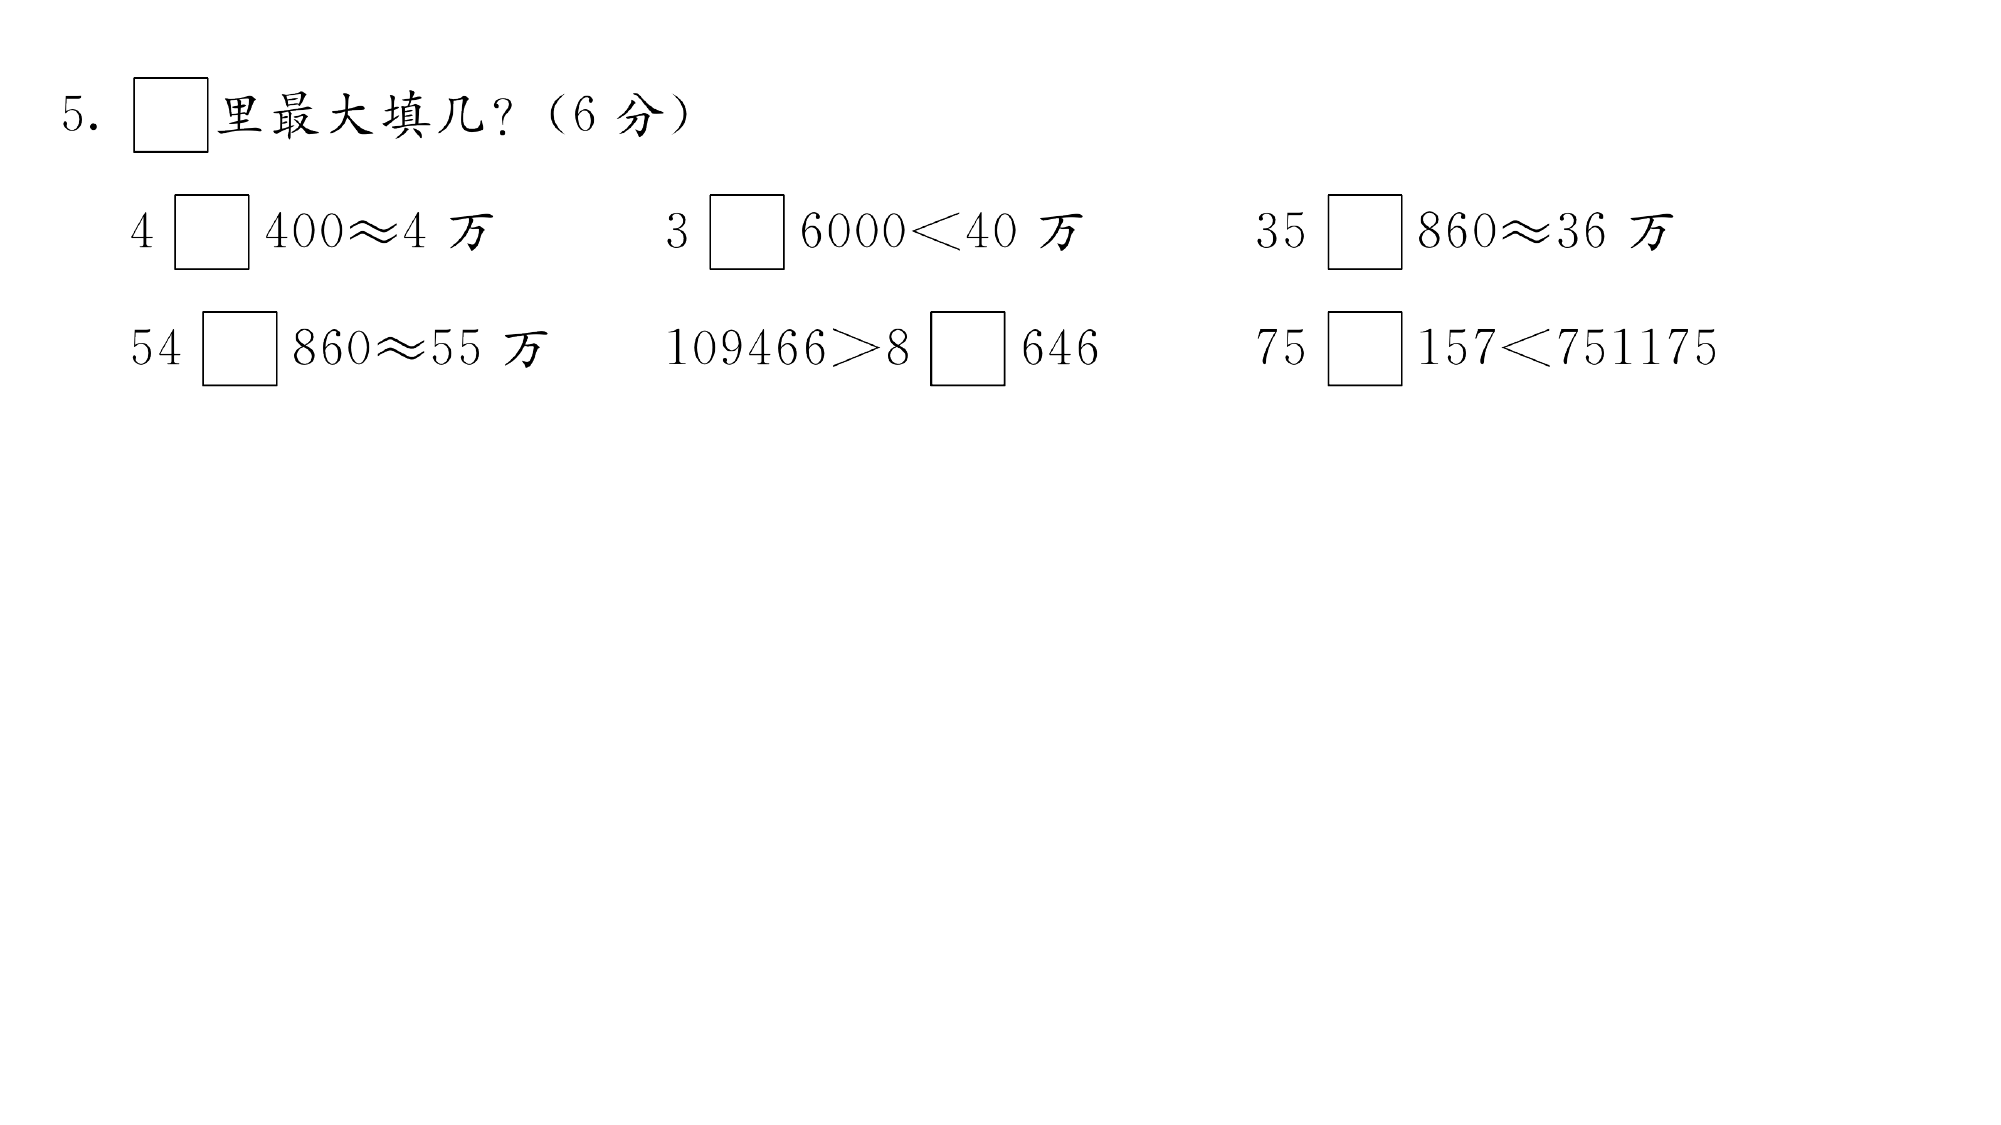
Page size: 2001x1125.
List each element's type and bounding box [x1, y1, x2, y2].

picture [58, 58, 1949, 404]
